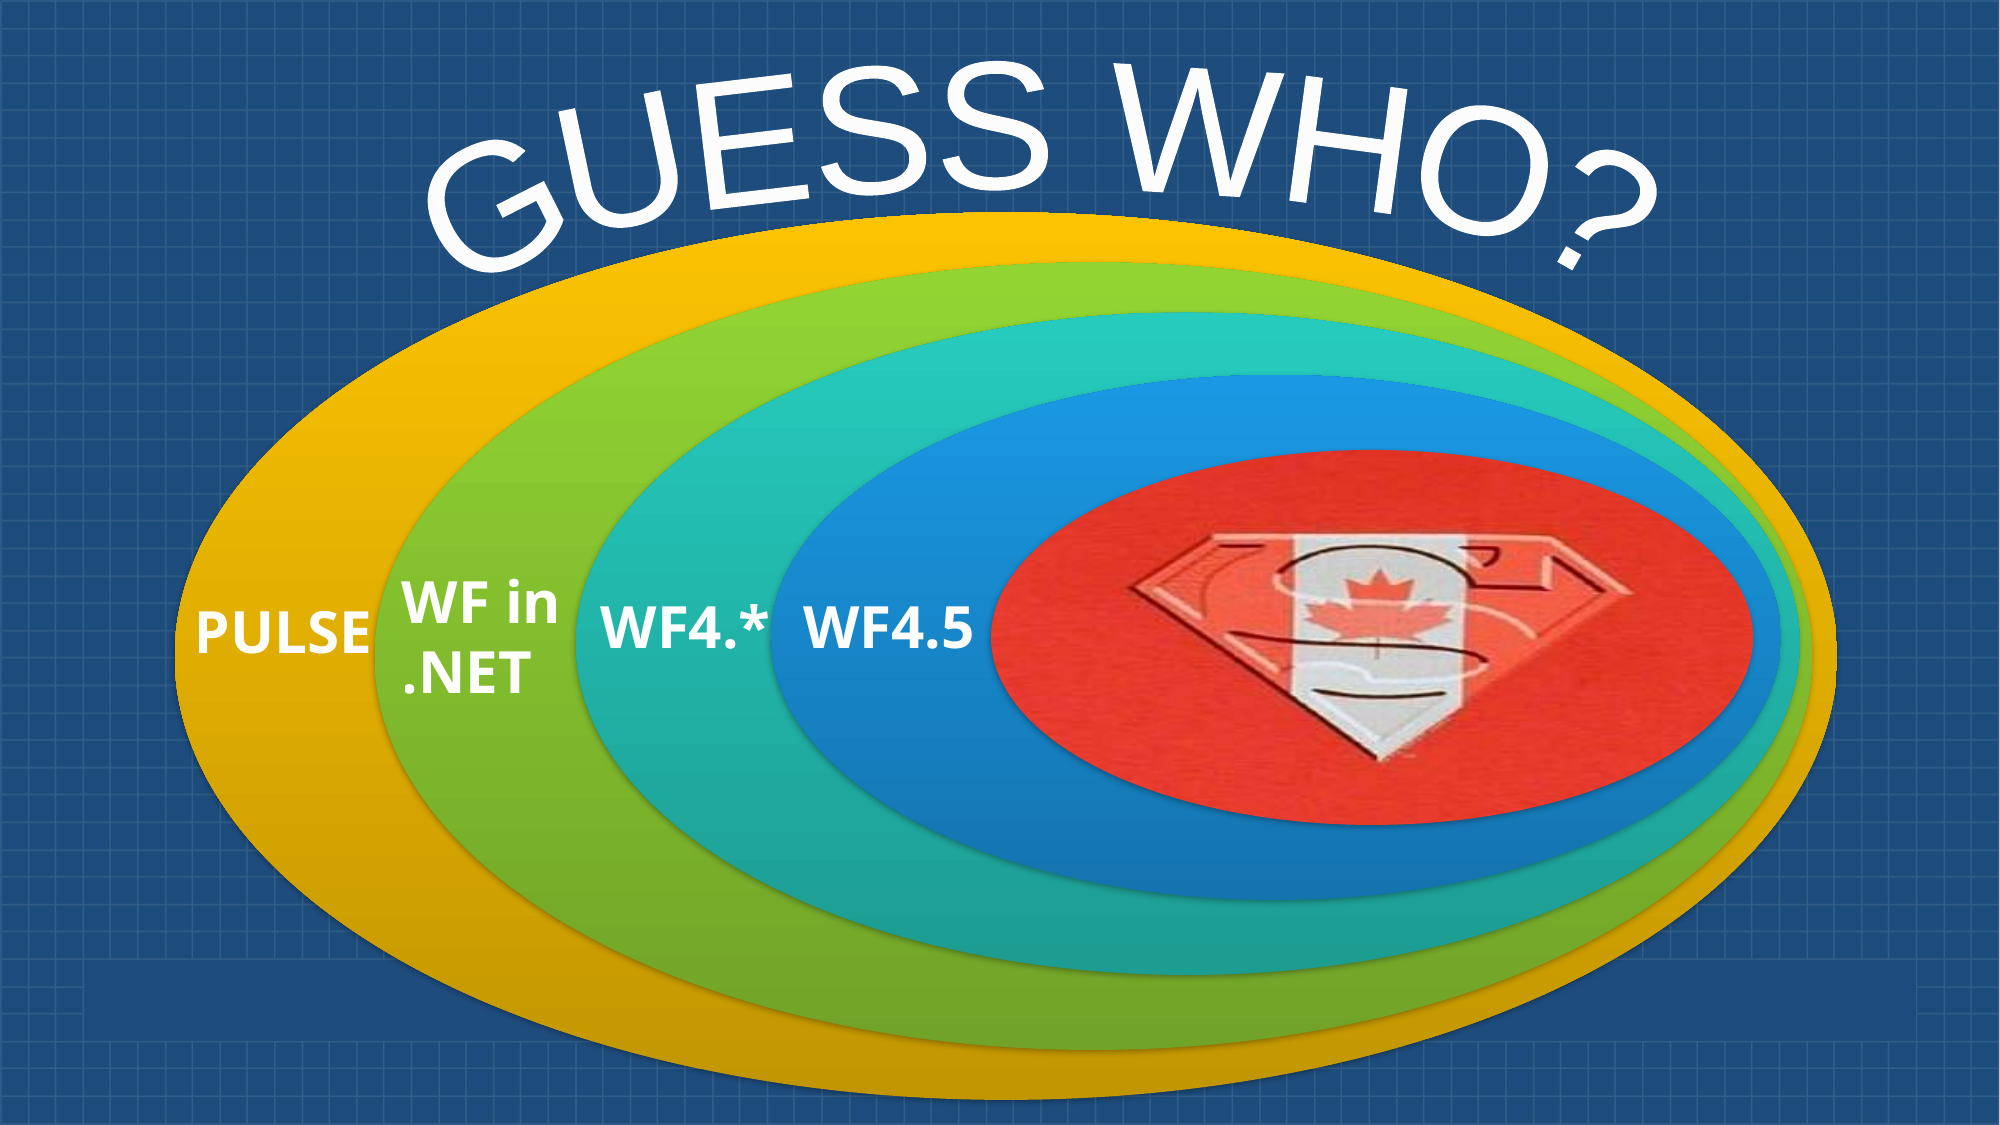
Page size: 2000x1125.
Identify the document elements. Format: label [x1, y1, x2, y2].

picture [0, 0, 2000, 1125]
text_box [770, 374, 1782, 901]
text_box [174, 212, 1838, 1101]
text_box [575, 312, 1800, 976]
text_box [374, 262, 1813, 1051]
